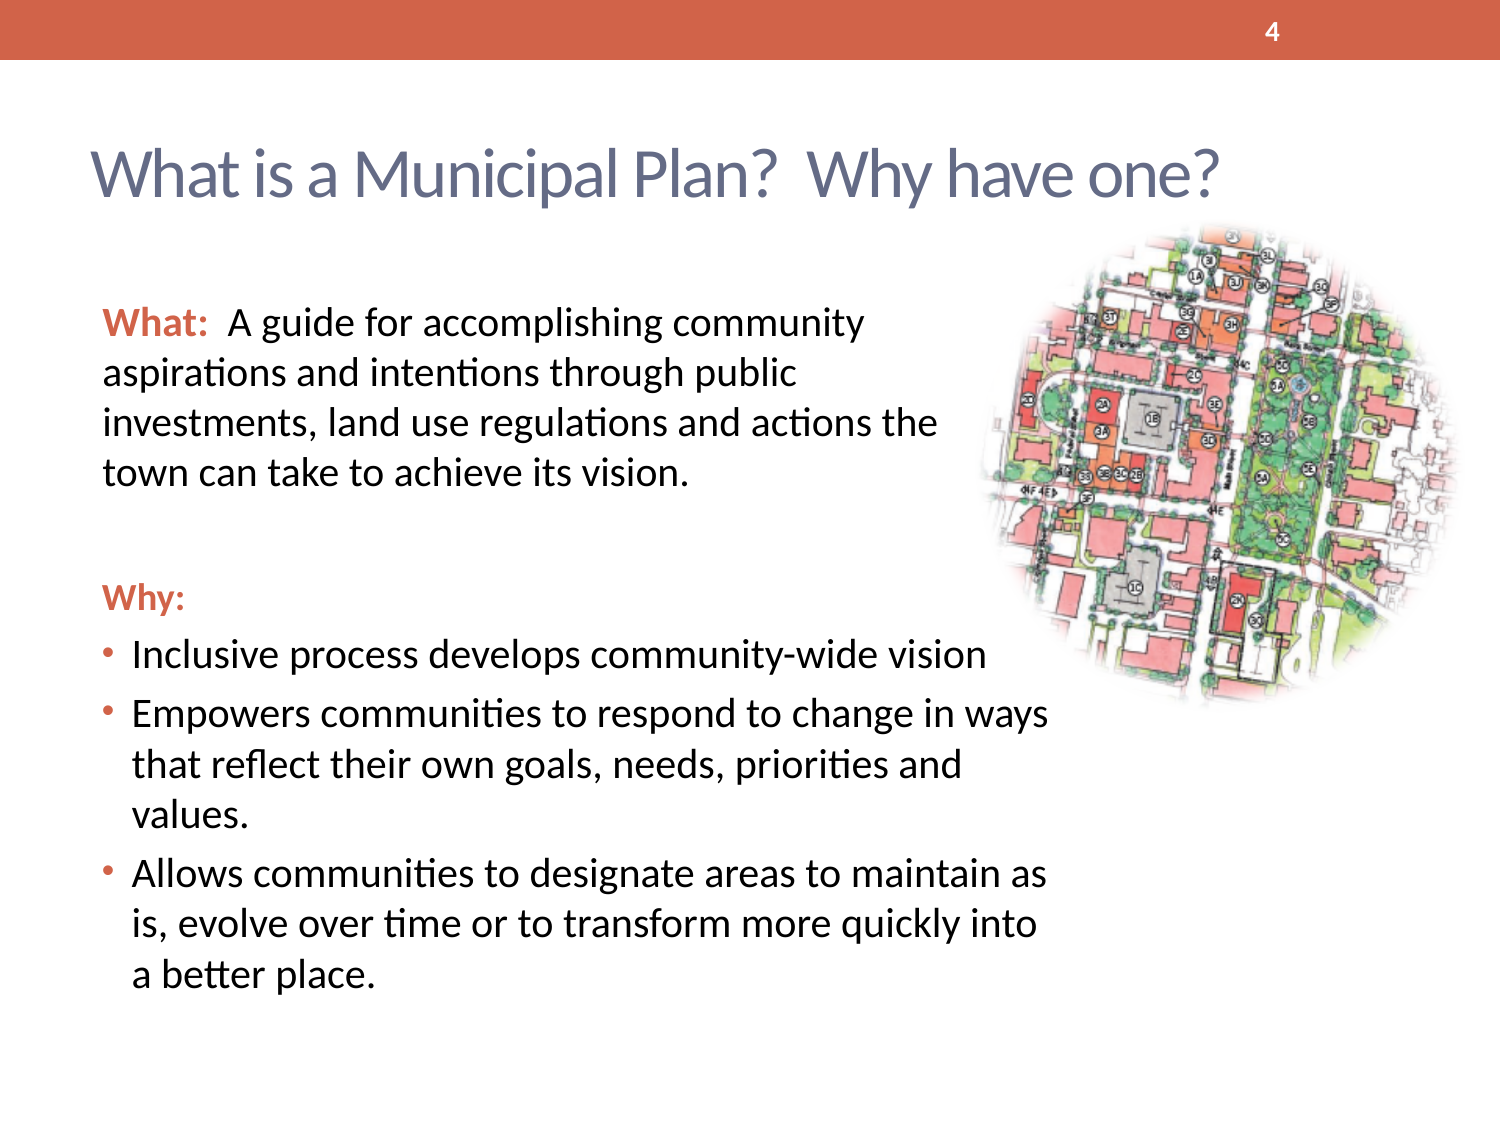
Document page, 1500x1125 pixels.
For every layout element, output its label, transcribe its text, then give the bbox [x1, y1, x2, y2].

list Why: Inclusive process develops community-wide vision Empowers communities to respond to change in ways that reflect their own goals, needs, priorities and values. Allows communities to designate areas to maintain as is, evolve over time or to transform more quickly into a better place. [86, 564, 1075, 1013]
slide_number 4 [1250, 3, 1425, 57]
text_box What: A guide for accomplishing community aspirations and intentions through public investments, land use regulations and actions the town can take to achieve its vision. [87, 287, 971, 503]
picture [974, 217, 1466, 714]
title What is a Municipal Plan? Why have one? [75, 87, 1425, 250]
